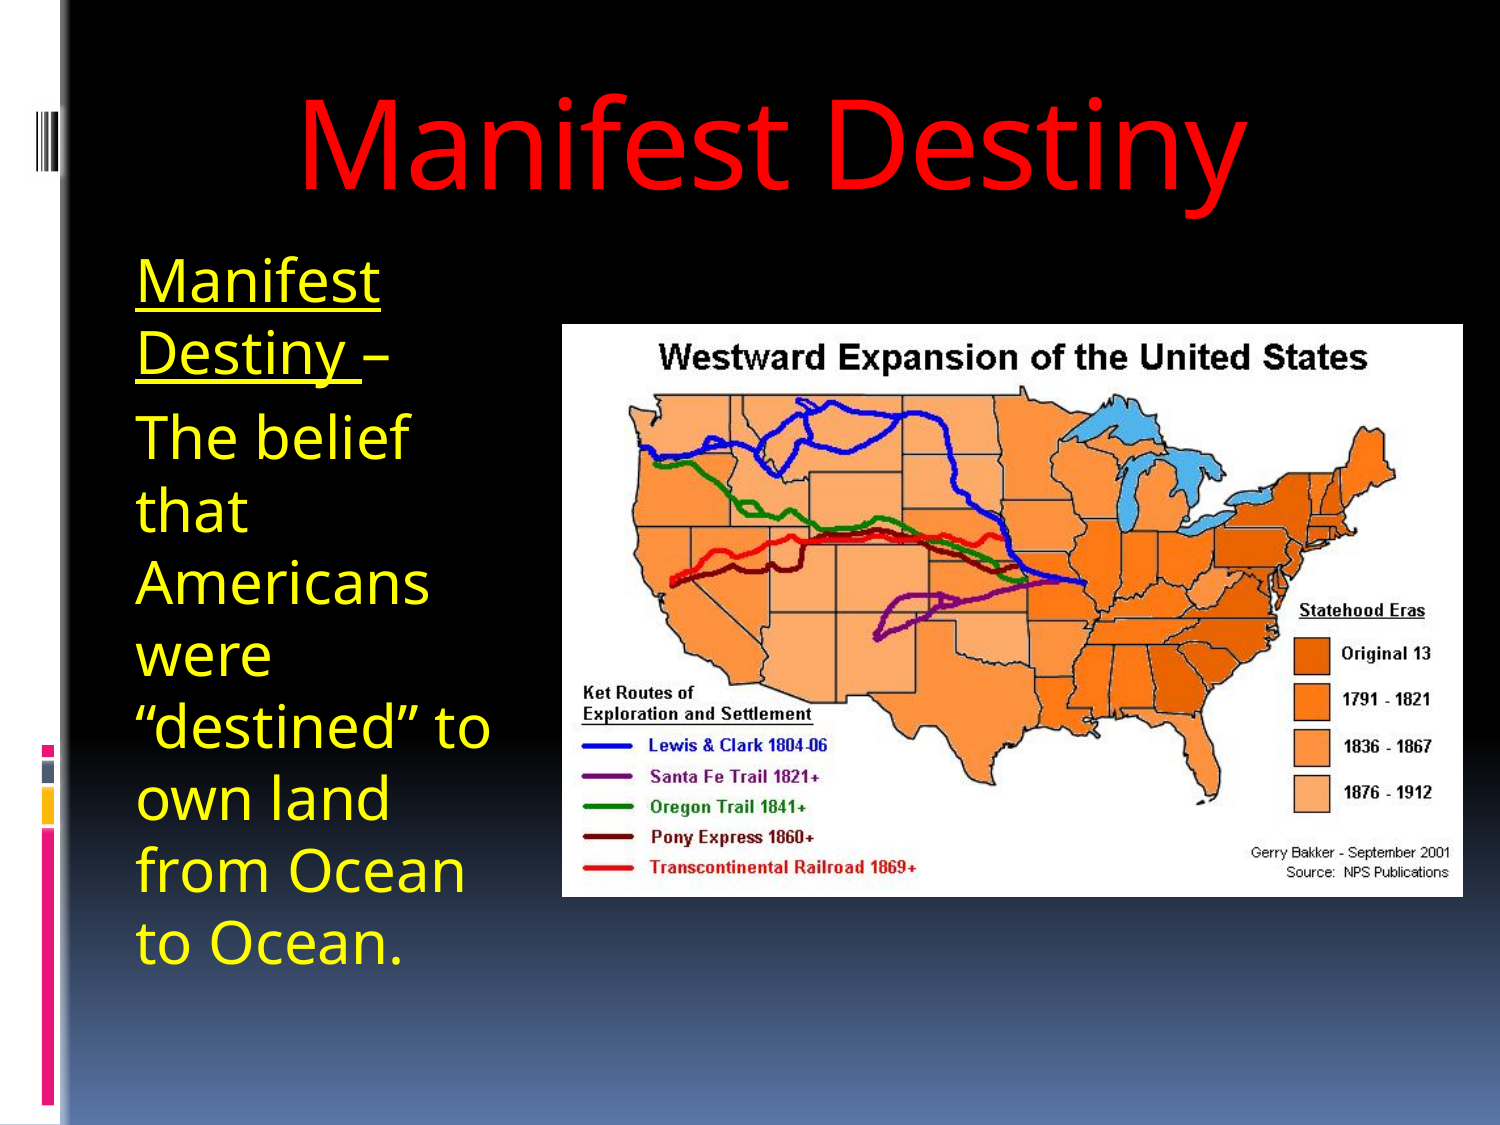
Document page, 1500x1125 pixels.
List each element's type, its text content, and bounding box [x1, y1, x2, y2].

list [561, 323, 1463, 897]
title Manifest Destiny [112, 44, 1463, 236]
list Manifest Destiny – The belief that Americans were “destined” to own land from Ocean to Ocean. [112, 235, 525, 986]
